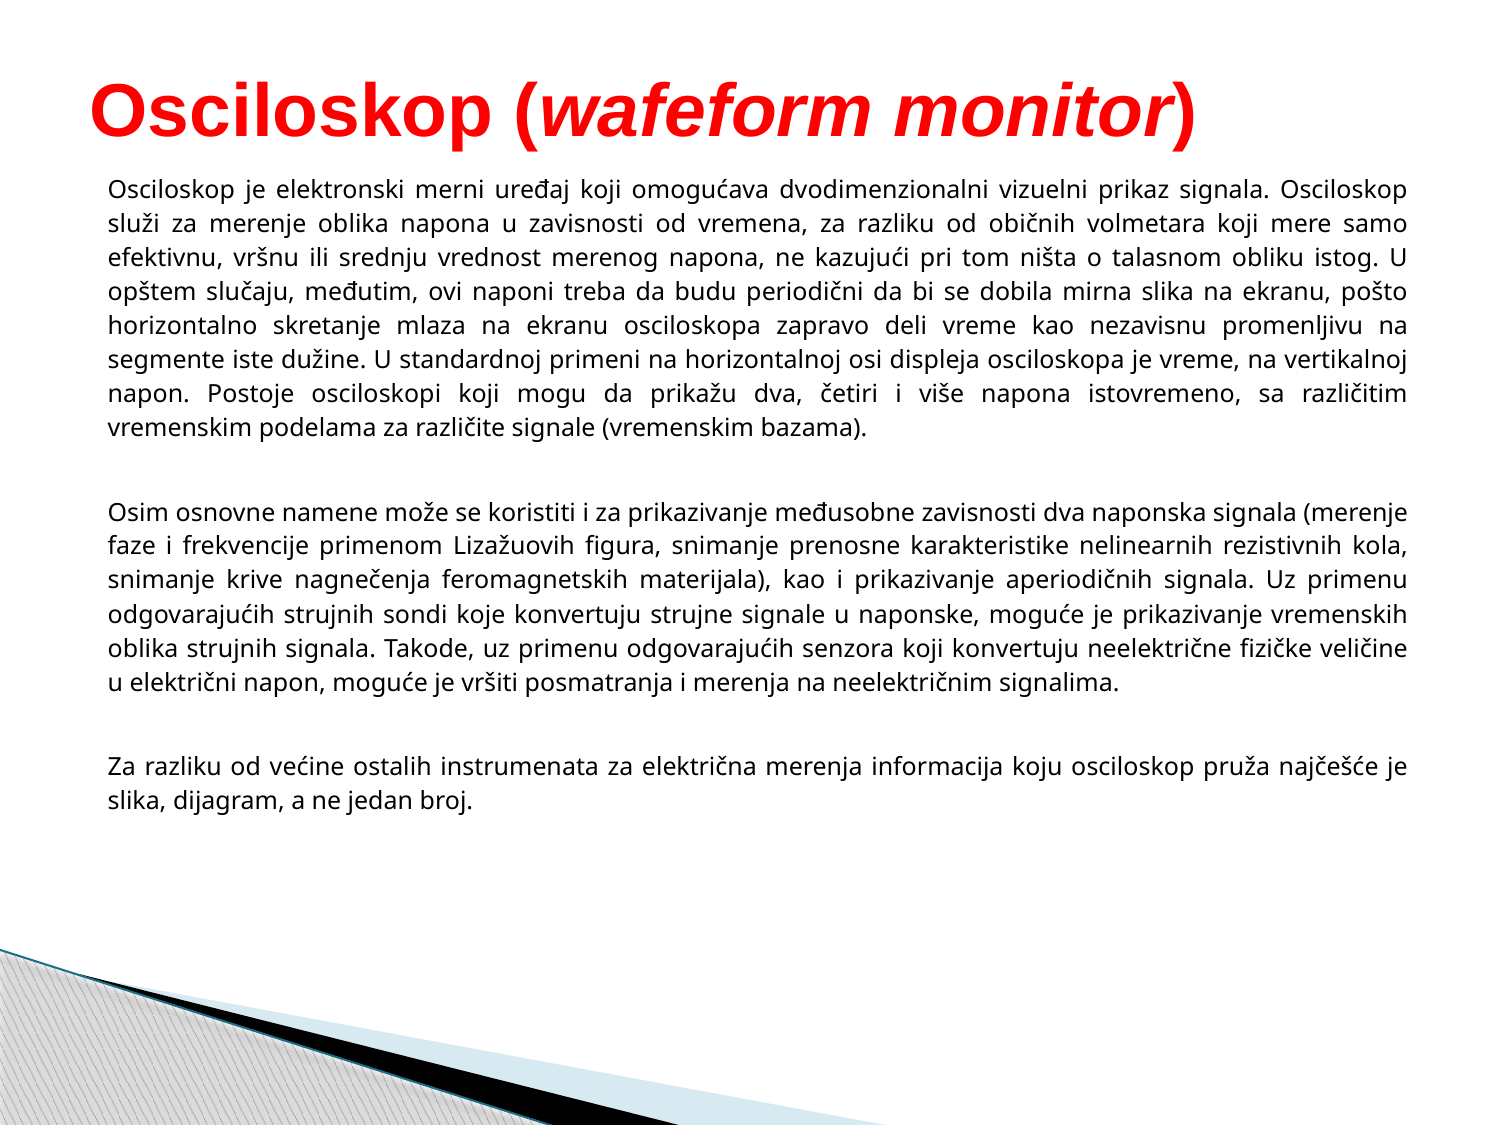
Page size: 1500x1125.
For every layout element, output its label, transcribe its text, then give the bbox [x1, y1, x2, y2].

list Osciloskop je elektronski merni uređaj koji omogućava dvodimenzionalni vizuelni prikaz signala. Osciloskop služi za merenje oblika napona u zavisnosti od vremena, za razliku od običnih volmetara koji mere samo efektivnu, vršnu ili srednju vrednost merenog napona, ne kazujući pri tom ništa o talasnom obliku istog. U opštem slučaju, međutim, ovi naponi treba da budu periodični da bi se dobila mirna slika na ekranu, pošto horizontalno skretanje mlaza na ekranu osciloskopa zapravo deli vreme kao nezavisnu promenljivu na segmente iste dužine. U standardnoj primeni na horizontalnoj osi displeja osciloskopa je vreme, na vertikalnoj napon. Postoje osciloskopi koji mogu da prikažu dva, četiri i više napona istovremeno, sa različitim vremenskim podelama za različite signale (vremenskim bazama). Osim osnovne namene može se koristiti i za prikazivanje međusobne zavisnosti dva naponska signala (merenje faze i frekvencije primenom Lizažuovih figura, snimanje prenosne karakteristike nelinearnih rezistivnih kola, snimanje krive nagnečenja feromagnetskih materijala), kao i prikazivanje aperiodičnih signala. Uz primenu odgovarajućih strujnih sondi koje konvertuju strujne signale u naponske, moguće je prikazivanje vremenskih oblika strujnih signala. Takode, uz primenu odgovarajućih senzora koji konvertuju neelektrične fizičke veličine u električni napon, moguće je vršiti posmatranja i merenja na neelektričnim signalima. Za razliku od većine ostalih instrumenata za električna merenja informacija koju osciloskop pruža najčešće je slika, dijagram, a ne jedan broj. [75, 176, 1425, 986]
title Osciloskop (wafeform monitor) [75, 45, 1425, 176]
